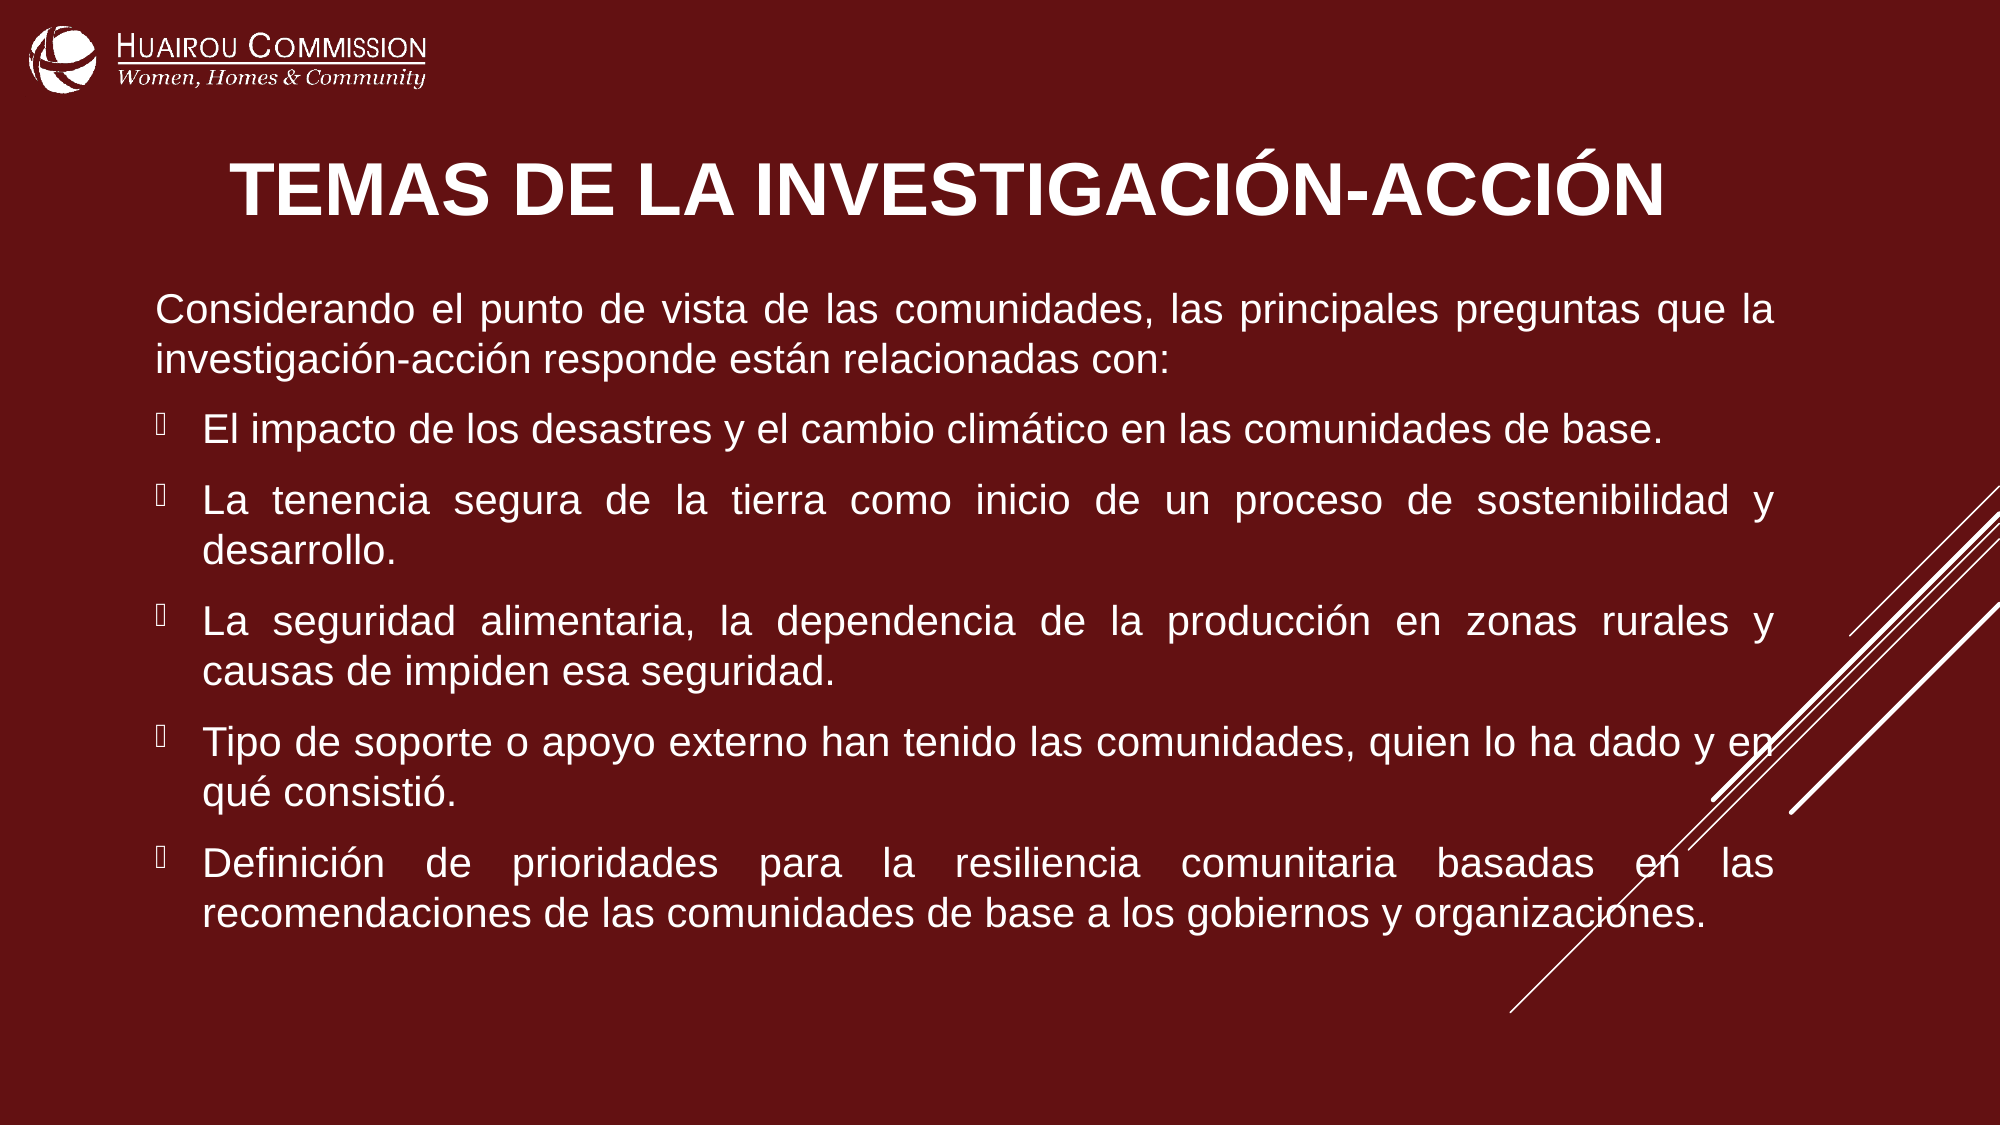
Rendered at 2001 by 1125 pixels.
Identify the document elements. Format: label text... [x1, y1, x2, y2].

picture [25, 21, 430, 97]
list Considerando el punto de vista de las comunidades, las principales preguntas que la investigación-acción responde están relacionadas con: El impacto de los desastres y el cambio climático en las comunidades de base. La tenencia segura de la tierra como inicio de un proceso de sostenibilidad y desarrollo. La seguridad alimentaria, la dependencia de la producción en zonas rurales y causas de impiden esa seguridad. Tipo de soporte o apoyo externo han tenido las comunidades, quien lo ha dado y en qué consistió. Definición de prioridades para la resiliencia comunitaria basadas en las recomendaciones de las comunidades de base a los gobiernos y organizaciones. [140, 289, 1791, 999]
title TEMAS DE LA INVESTIGACIÓN-ACCIÓN [177, 89, 1720, 283]
